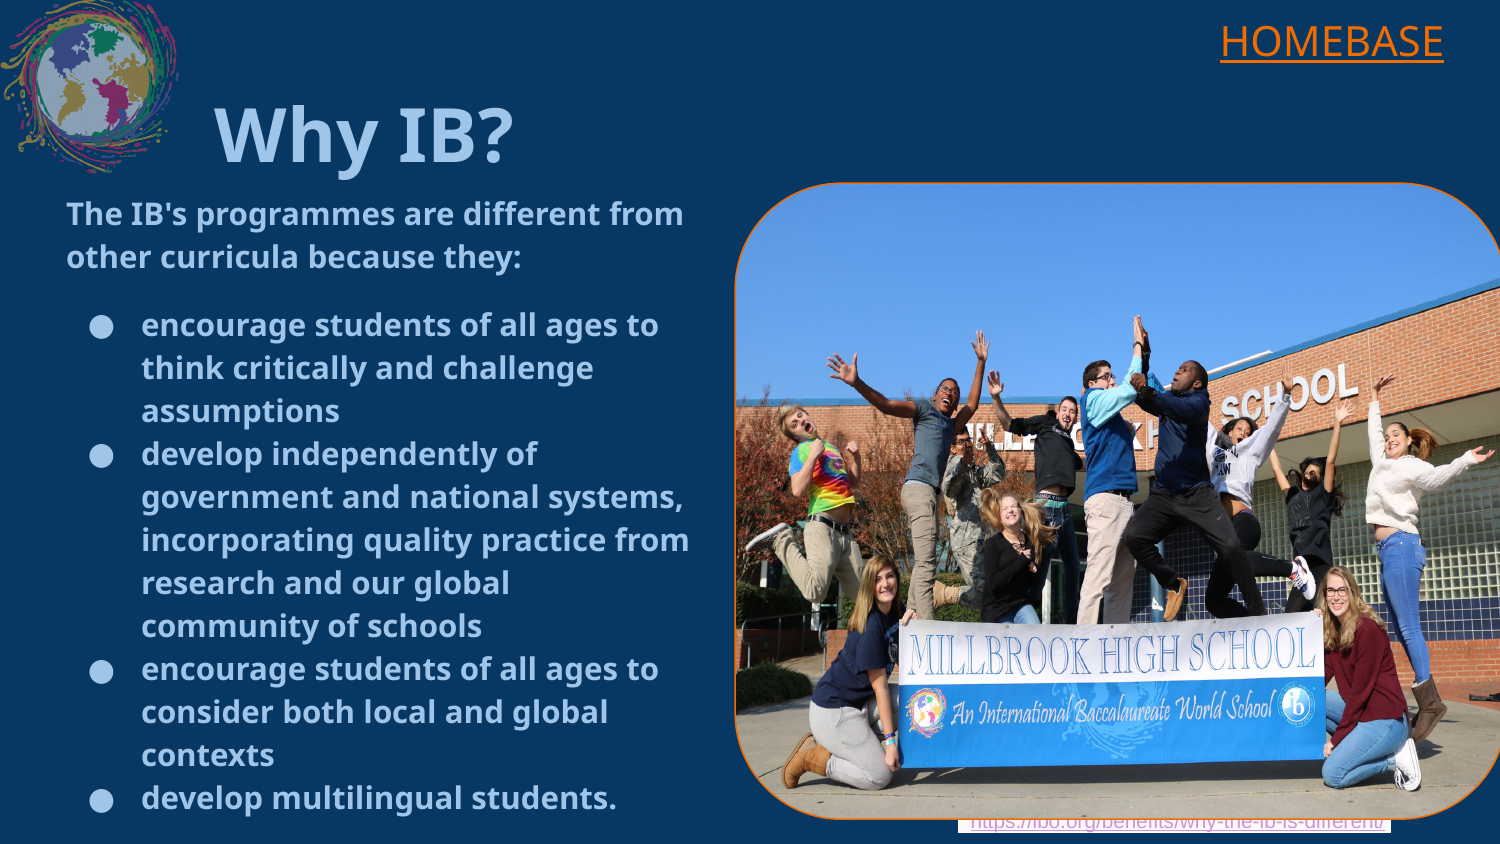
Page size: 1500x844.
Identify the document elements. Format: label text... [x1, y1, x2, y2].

text_box HOMEBASE [1204, 0, 1486, 91]
list The IB's programmes are different from other curricula because they: encourage students of all ages to think critically and challenge assumptions develop independently of government and national systems, incorporating quality practice from research and our global community of schools encourage students of all ages to consider both local and global contexts develop multilingual students. [51, 173, 708, 833]
title Why IB? [199, 72, 1500, 189]
picture [734, 182, 1500, 820]
list https://ibo.org/benefits/why-the-ib-is-different/ [792, 829, 1449, 833]
picture [0, 0, 179, 174]
